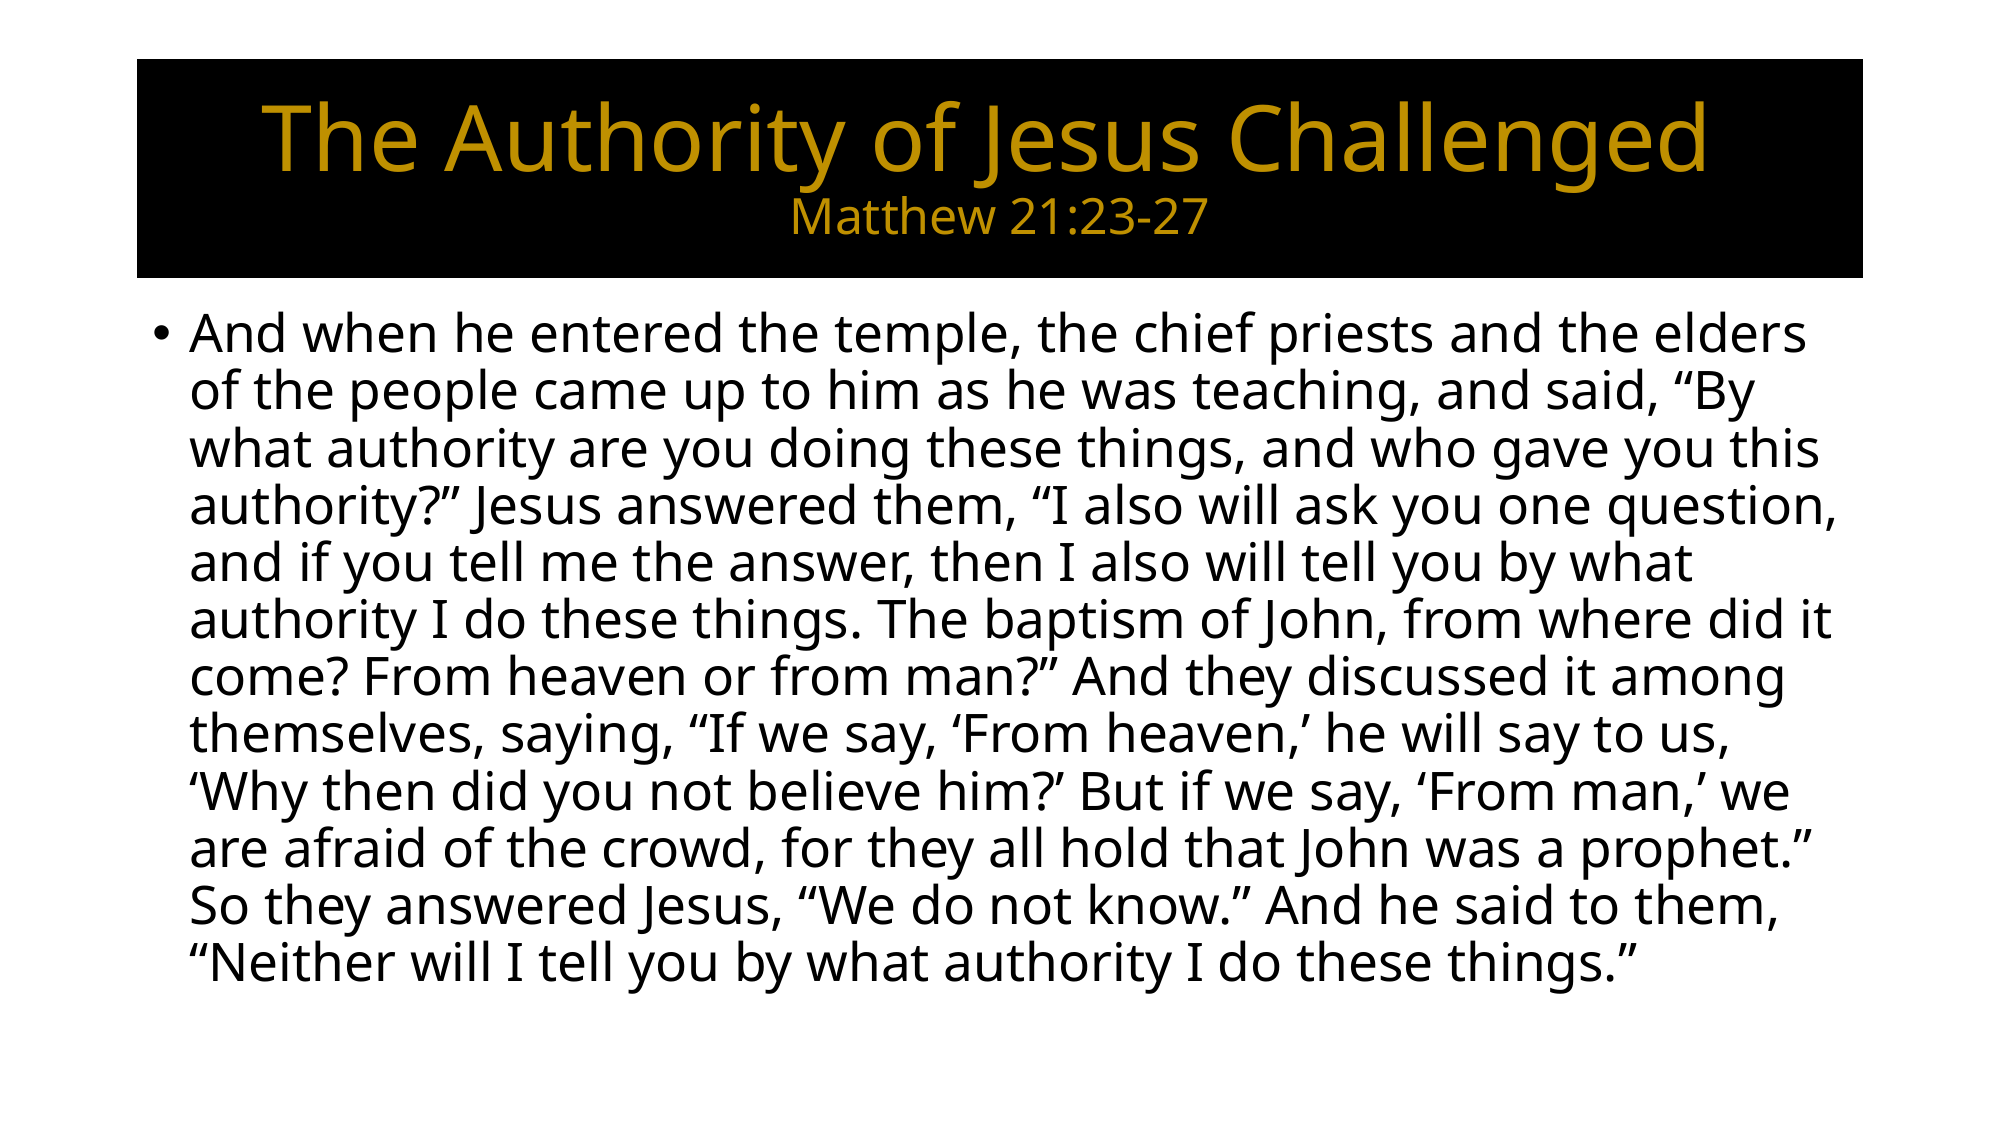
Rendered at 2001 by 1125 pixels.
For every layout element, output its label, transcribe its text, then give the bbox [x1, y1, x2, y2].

title The Authority of Jesus Challenged Matthew 21:23-27 [137, 59, 1863, 278]
list And when he entered the temple, the chief priests and the elders of the people came up to him as he was teaching, and said, “By what authority are you doing these things, and who gave you this authority?” Jesus answered them, “I also will ask you one question, and if you tell me the answer, then I also will tell you by what authority I do these things. The baptism of John, from where did it come? From heaven or from man?” And they discussed it among themselves, saying, “If we say, ‘From heaven,’ he will say to us, ‘Why then did you not believe him?’ But if we say, ‘From man,’ we are afraid of the crowd, for they all hold that John was a prophet.” So they answered Jesus, “We do not know.” And he said to them, “Neither will I tell you by what authority I do these things.” [137, 299, 1863, 1014]
